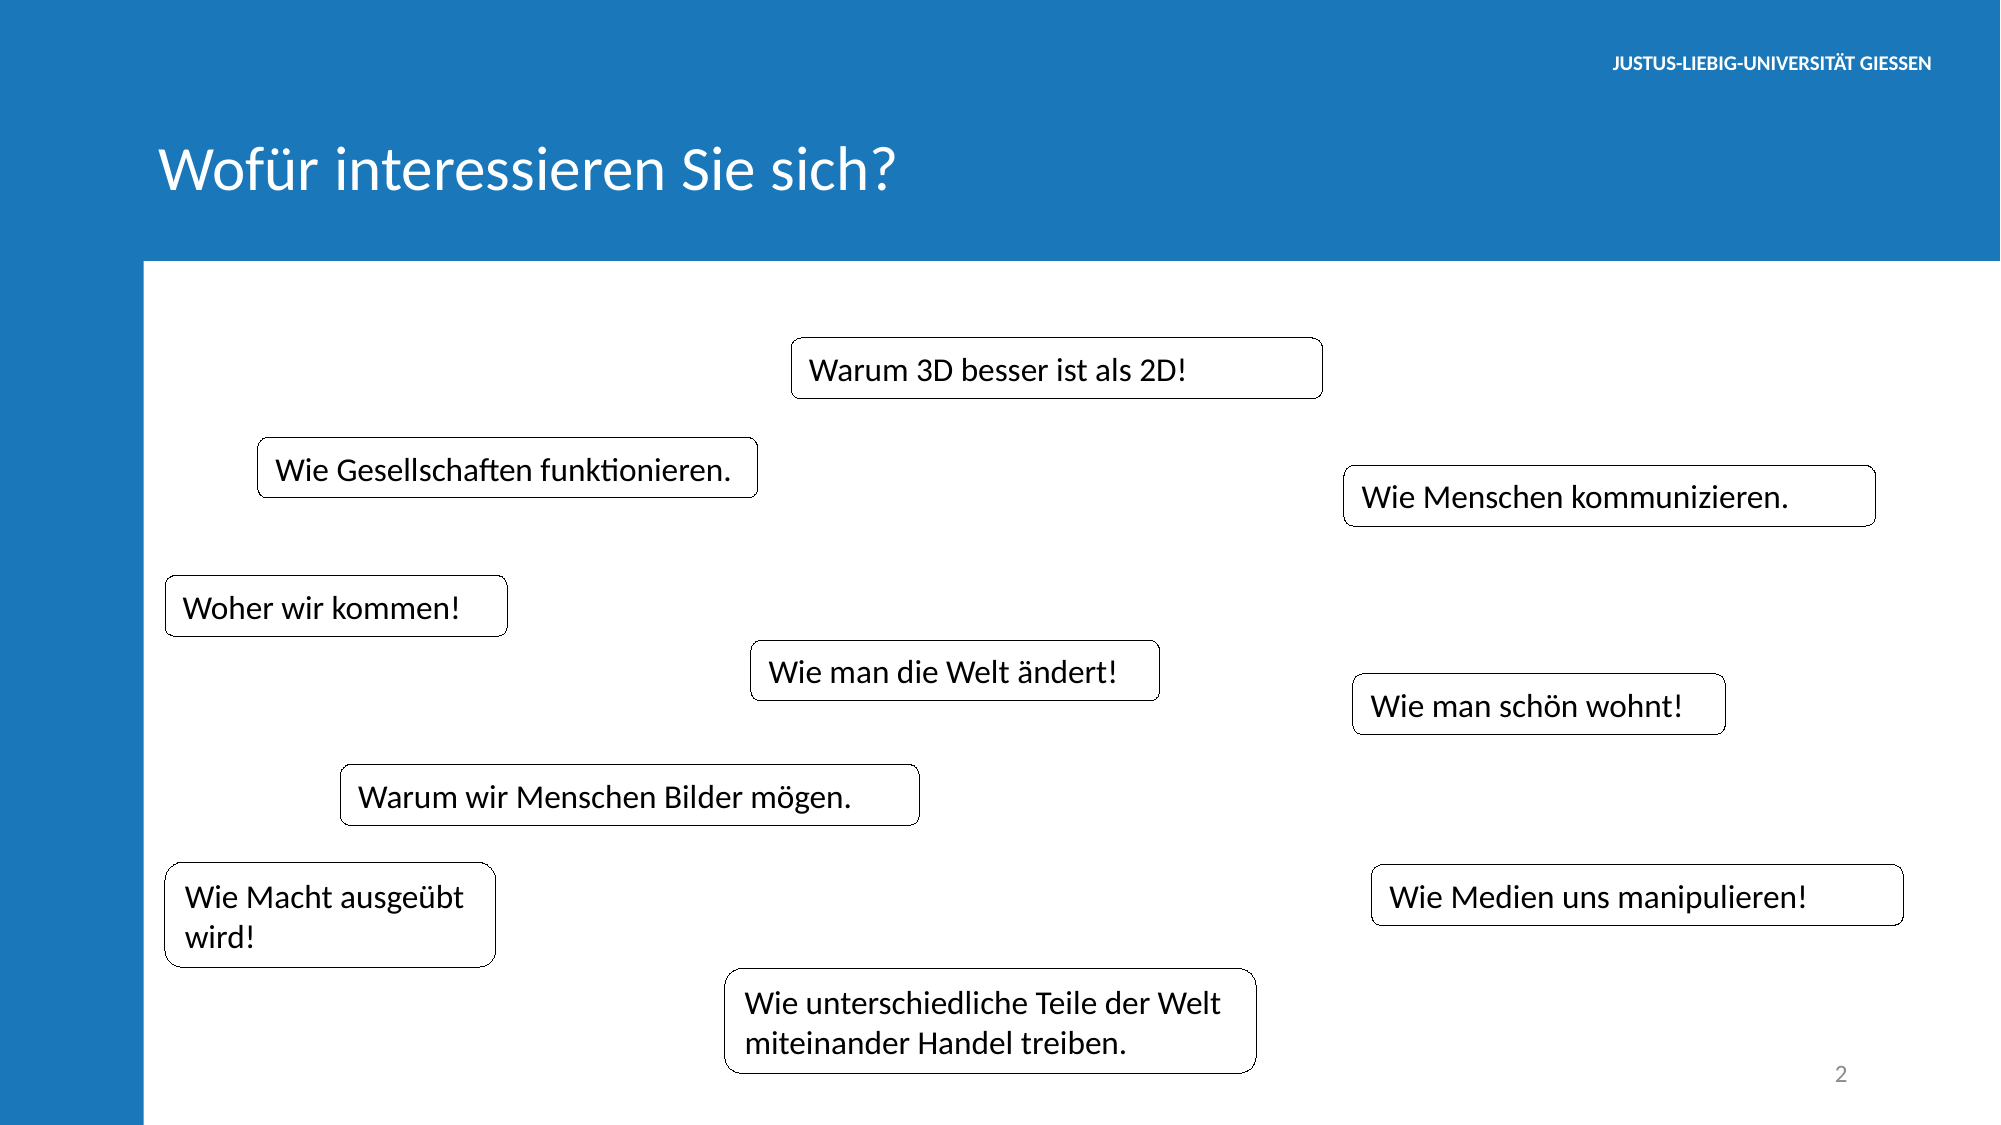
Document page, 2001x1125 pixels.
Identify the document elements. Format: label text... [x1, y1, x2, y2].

text_box Warum wir Menschen Bilder mögen. [340, 764, 920, 826]
text_box Wie Gesellschaften funktionieren. [257, 437, 758, 498]
text_box Wie Macht ausgeübt wird! [164, 862, 496, 968]
text_box Wie man schön wohnt! [1352, 673, 1726, 735]
text_box Warum 3D besser ist als 2D! [791, 337, 1323, 399]
text_box Wie Menschen kommunizieren. [1343, 465, 1876, 527]
title Wofür interessieren Sie sich? [143, 128, 1861, 288]
text_box Woher wir kommen! [165, 575, 508, 637]
text_box Wie Medien uns manipulieren! [1371, 864, 1904, 926]
text_box Wie man die Welt ändert! [750, 640, 1160, 701]
slide_number 2 [1412, 1042, 1863, 1103]
text_box Wie unterschiedliche Teile der Welt miteinander Handel treiben. [724, 968, 1257, 1074]
